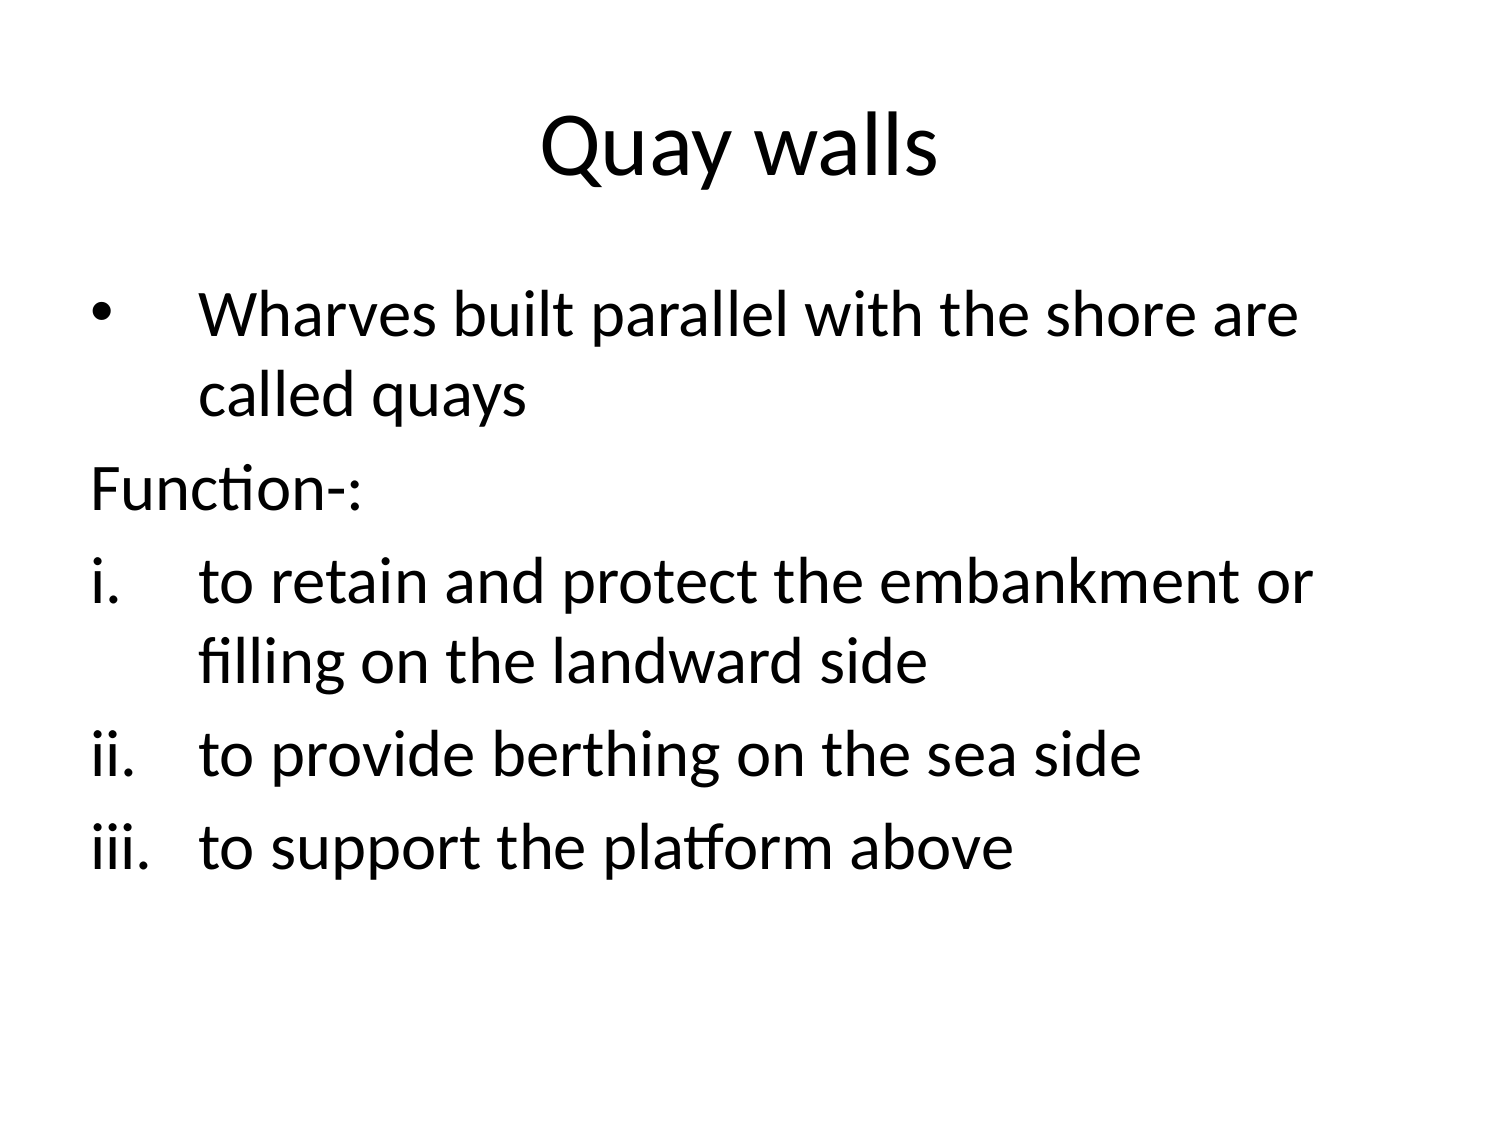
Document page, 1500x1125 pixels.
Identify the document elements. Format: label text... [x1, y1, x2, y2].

title Quay walls [75, 45, 1425, 233]
list Wharves built parallel with the shore are called quays Function-: to retain and protect the embankment or filling on the landward side to provide berthing on the sea side to support the platform above [75, 262, 1425, 1005]
